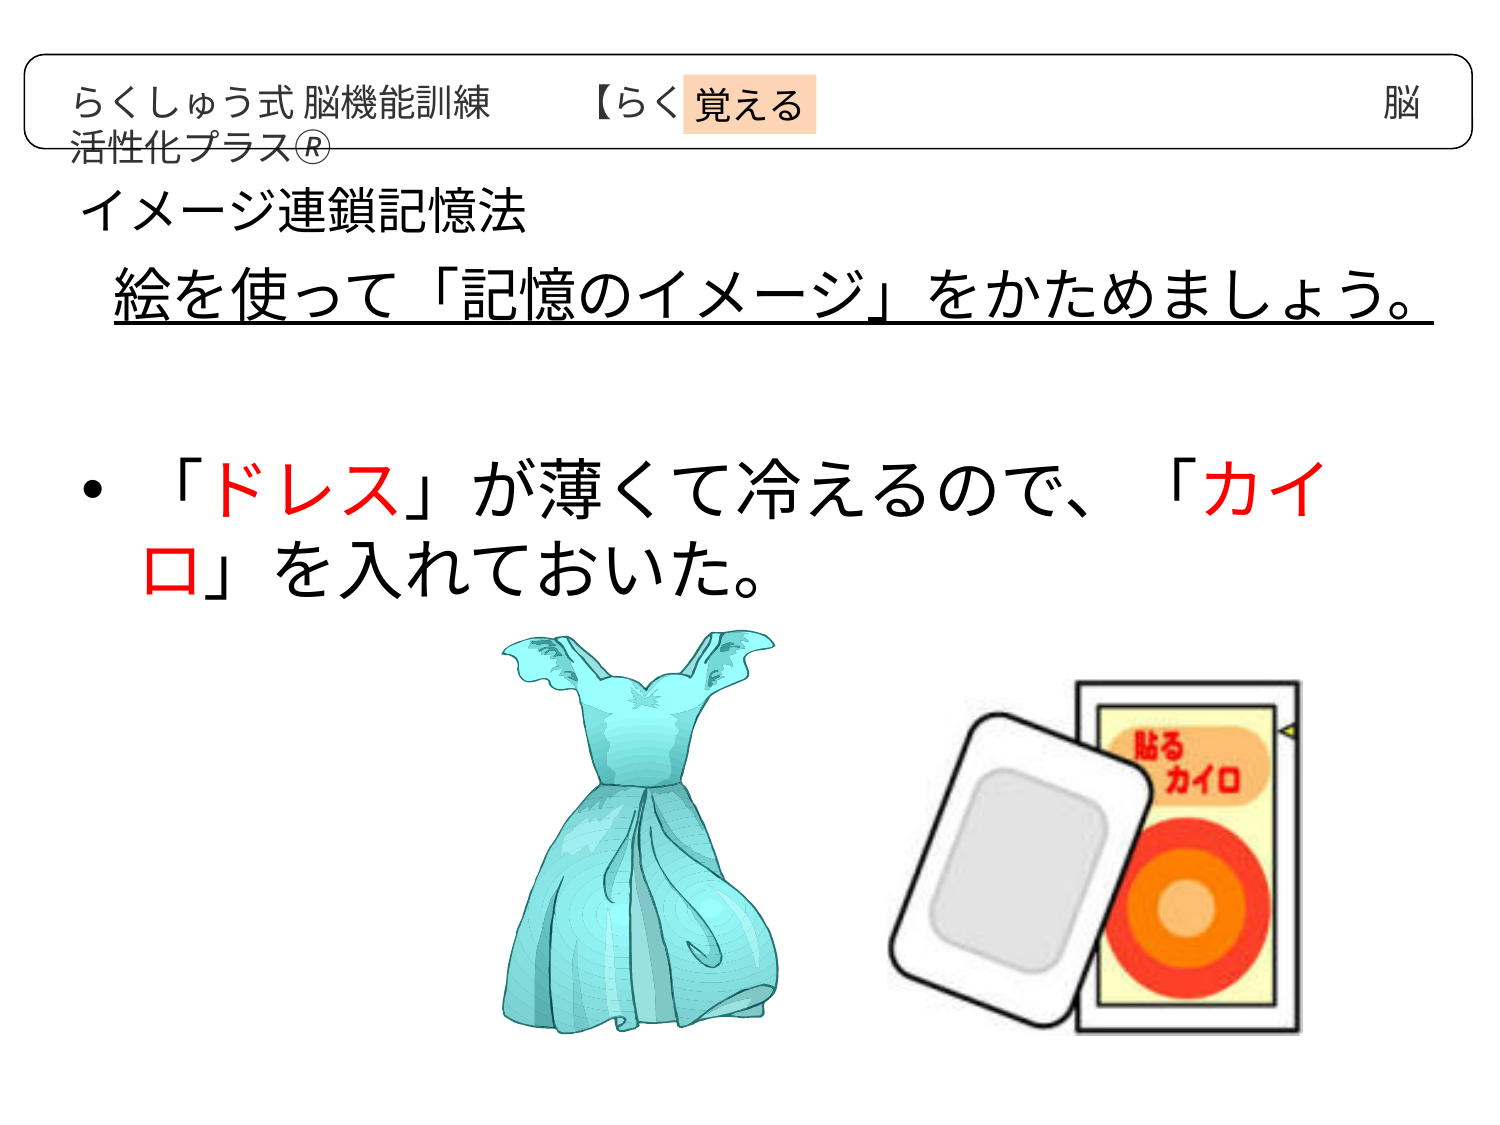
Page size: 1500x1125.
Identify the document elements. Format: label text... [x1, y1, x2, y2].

text_box イメージ連鎖記憶法 [63, 172, 814, 247]
picture [887, 678, 1303, 1036]
text_box 「ドレス」が薄くて冷えるので、「カイロ」を入れておいた。 [65, 440, 1416, 685]
text_box 絵を使って「記憶のイメージ」をかためましょう。 [98, 250, 1449, 496]
picture [500, 629, 782, 1036]
text_box 覚える [683, 74, 817, 134]
text_box [24, 54, 1473, 149]
